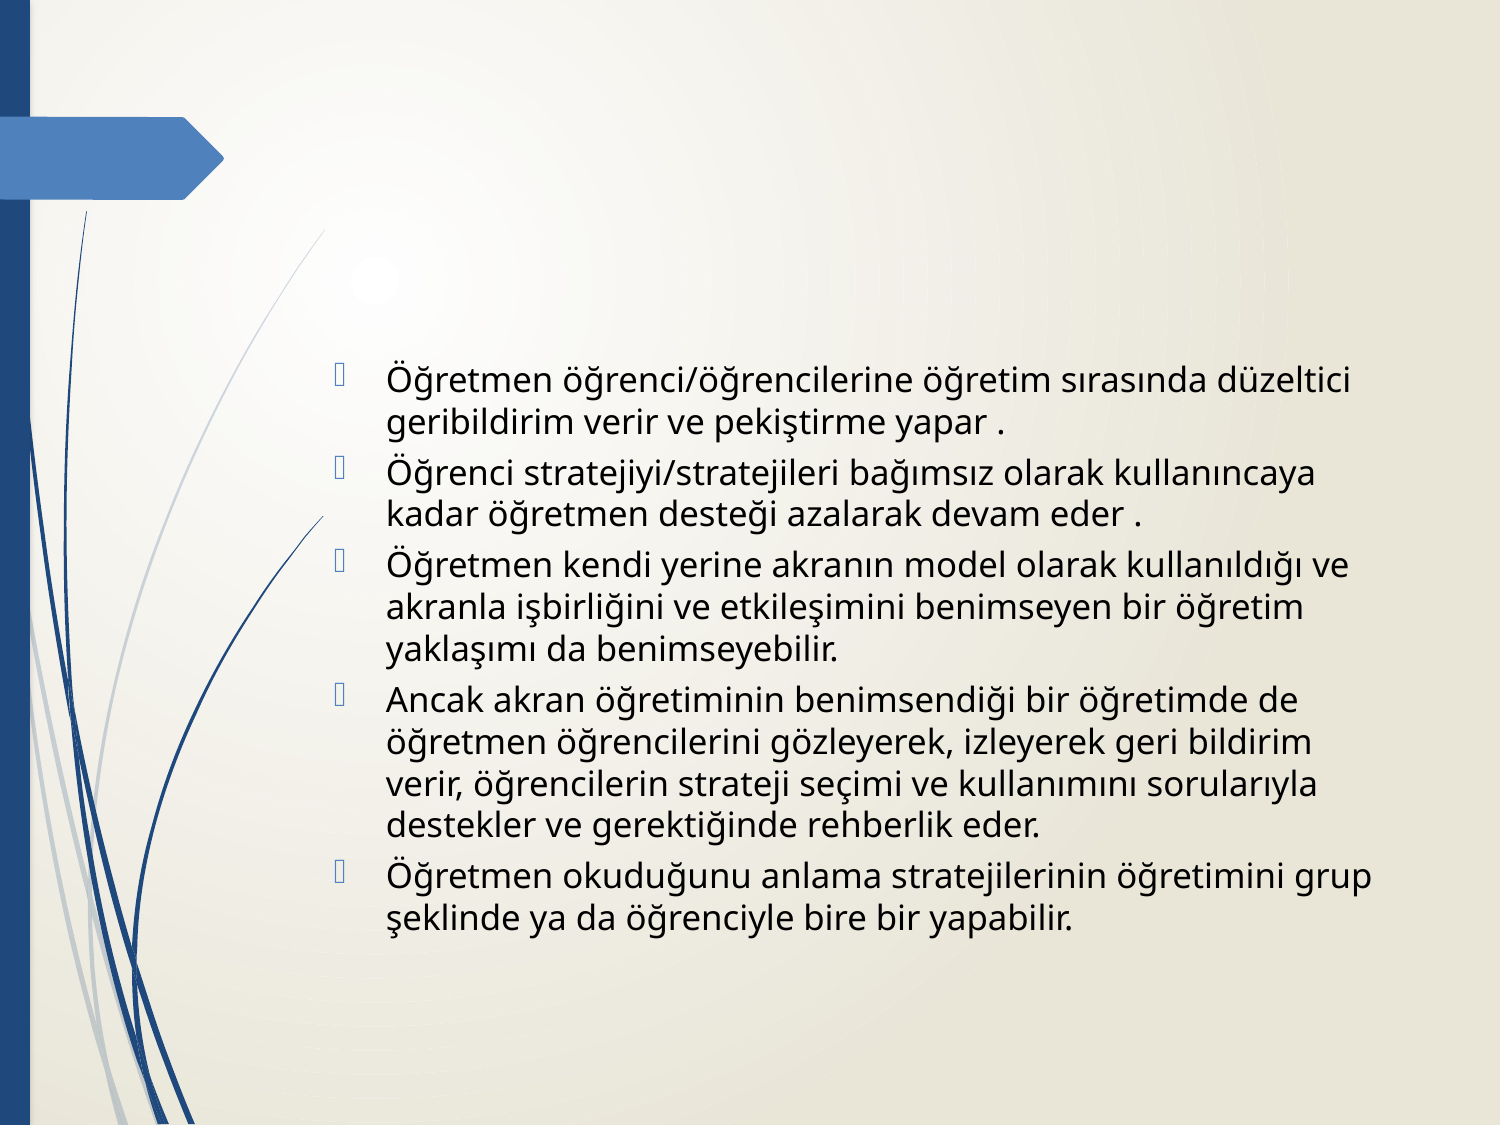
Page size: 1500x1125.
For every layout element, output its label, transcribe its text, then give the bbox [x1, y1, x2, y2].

list Öğretmen öğrenci/öğrencilerine öğretim sırasında düzeltici geribildirim verir ve pekiştirme yapar . Öğrenci stratejiyi/stratejileri bağımsız olarak kullanıncaya kadar öğretmen desteği azalarak devam eder . Öğretmen kendi yerine akranın model olarak kullanıldığı ve akranla işbirliğini ve etkileşimini benimseyen bir öğretim yaklaşımı da benimseyebilir. Ancak akran öğretiminin benimsendiği bir öğretimde de öğretmen öğrencilerini gözleyerek, izleyerek geri bildirim verir, öğrencilerin strateji seçimi ve kullanımını sorularıyla destekler ve gerektiğinde rehberlik eder. Öğretmen okuduğunu anlama stratejilerinin öğretimini grup şeklinde ya da öğrenciyle bire bir yapabilir. [318, 350, 1400, 970]
